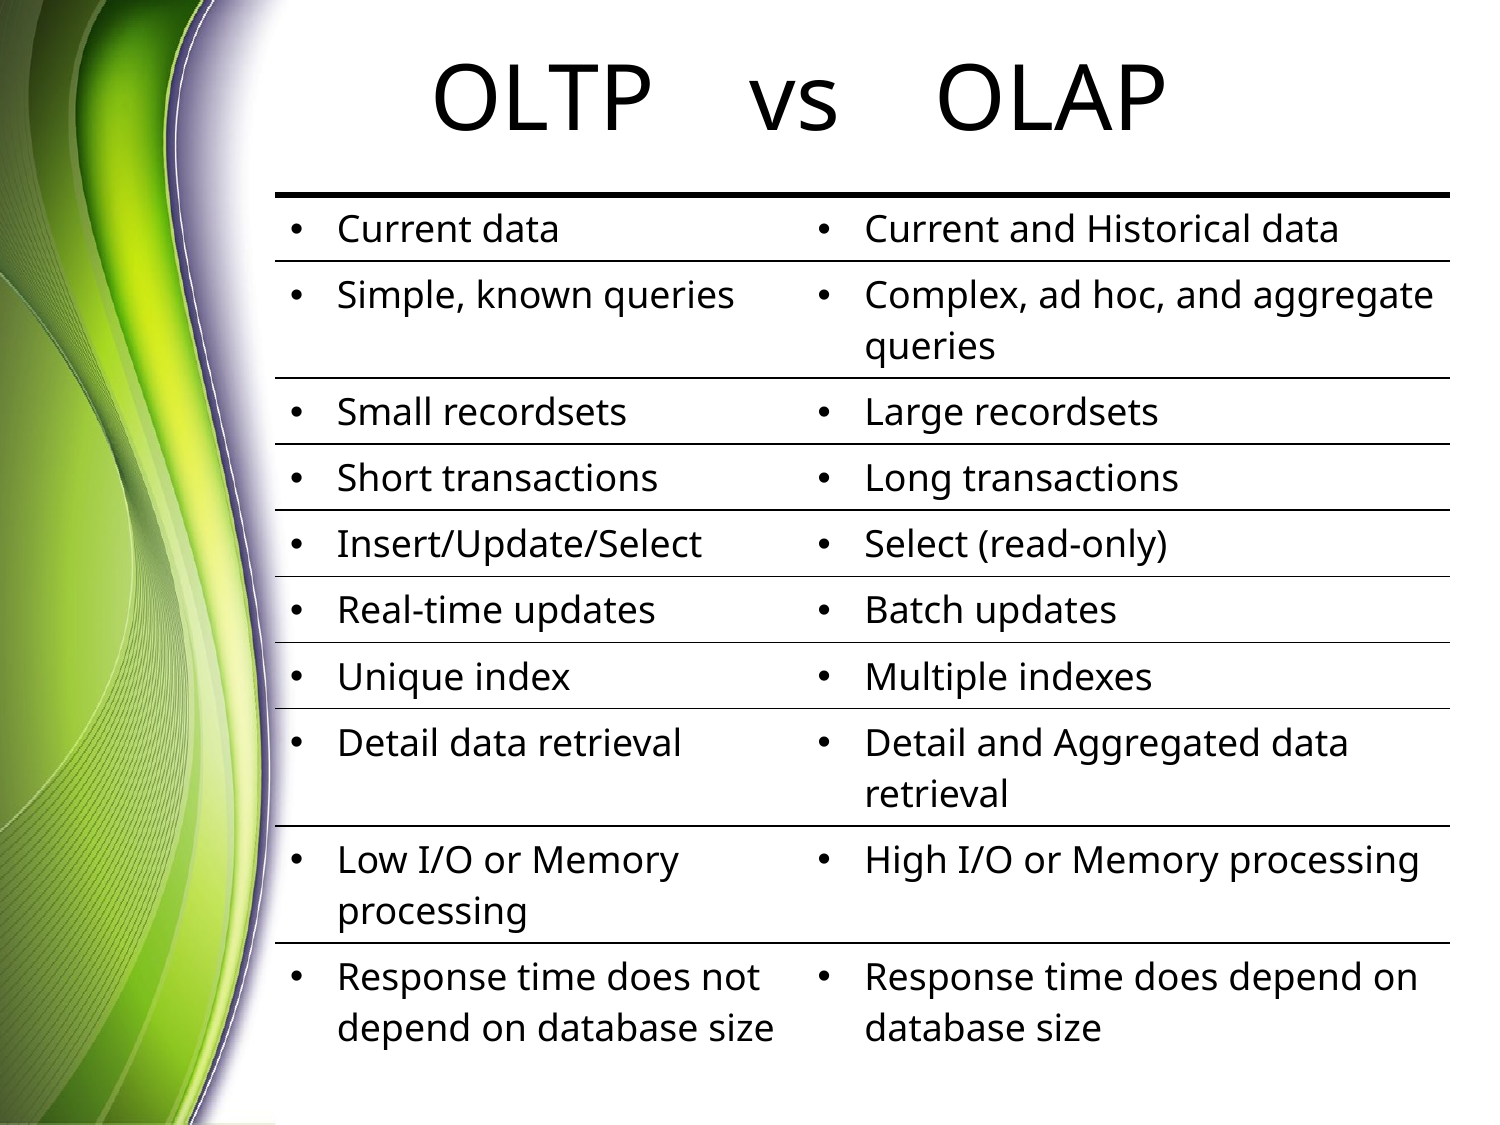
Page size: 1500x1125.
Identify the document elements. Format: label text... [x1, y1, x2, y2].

table_cell Simple, known queries [275, 262, 803, 377]
table_cell Short transactions [275, 445, 803, 509]
table_cell Response time does not depend on database size [275, 944, 803, 1060]
table_cell Insert/Update/Select [275, 511, 803, 576]
table_cell Detail data retrieval [275, 709, 803, 825]
table_cell Small recordsets [275, 379, 803, 443]
table_header Current data [275, 198, 803, 260]
table_cell Large recordsets [803, 379, 1450, 443]
table_cell Complex, ad hoc, and aggregate queries [803, 262, 1450, 377]
table_cell Response time does depend on database size [803, 944, 1450, 1060]
table_header Current and Historical data [803, 198, 1450, 260]
table_cell High I/O or Memory processing [803, 827, 1450, 942]
table_cell Long transactions [803, 445, 1450, 509]
table_cell Real-time updates [275, 577, 803, 642]
table_cell Low I/O or Memory processing [275, 827, 803, 942]
picture [0, 0, 400, 1125]
table_cell Select (read-only) [803, 511, 1450, 576]
table_cell Detail and Aggregated data retrieval [803, 709, 1450, 825]
table_cell Unique index [275, 643, 803, 708]
table_cell Batch updates [803, 577, 1450, 642]
table_cell Multiple indexes [803, 643, 1450, 708]
title OLTP vs OLAP [150, 0, 1450, 188]
